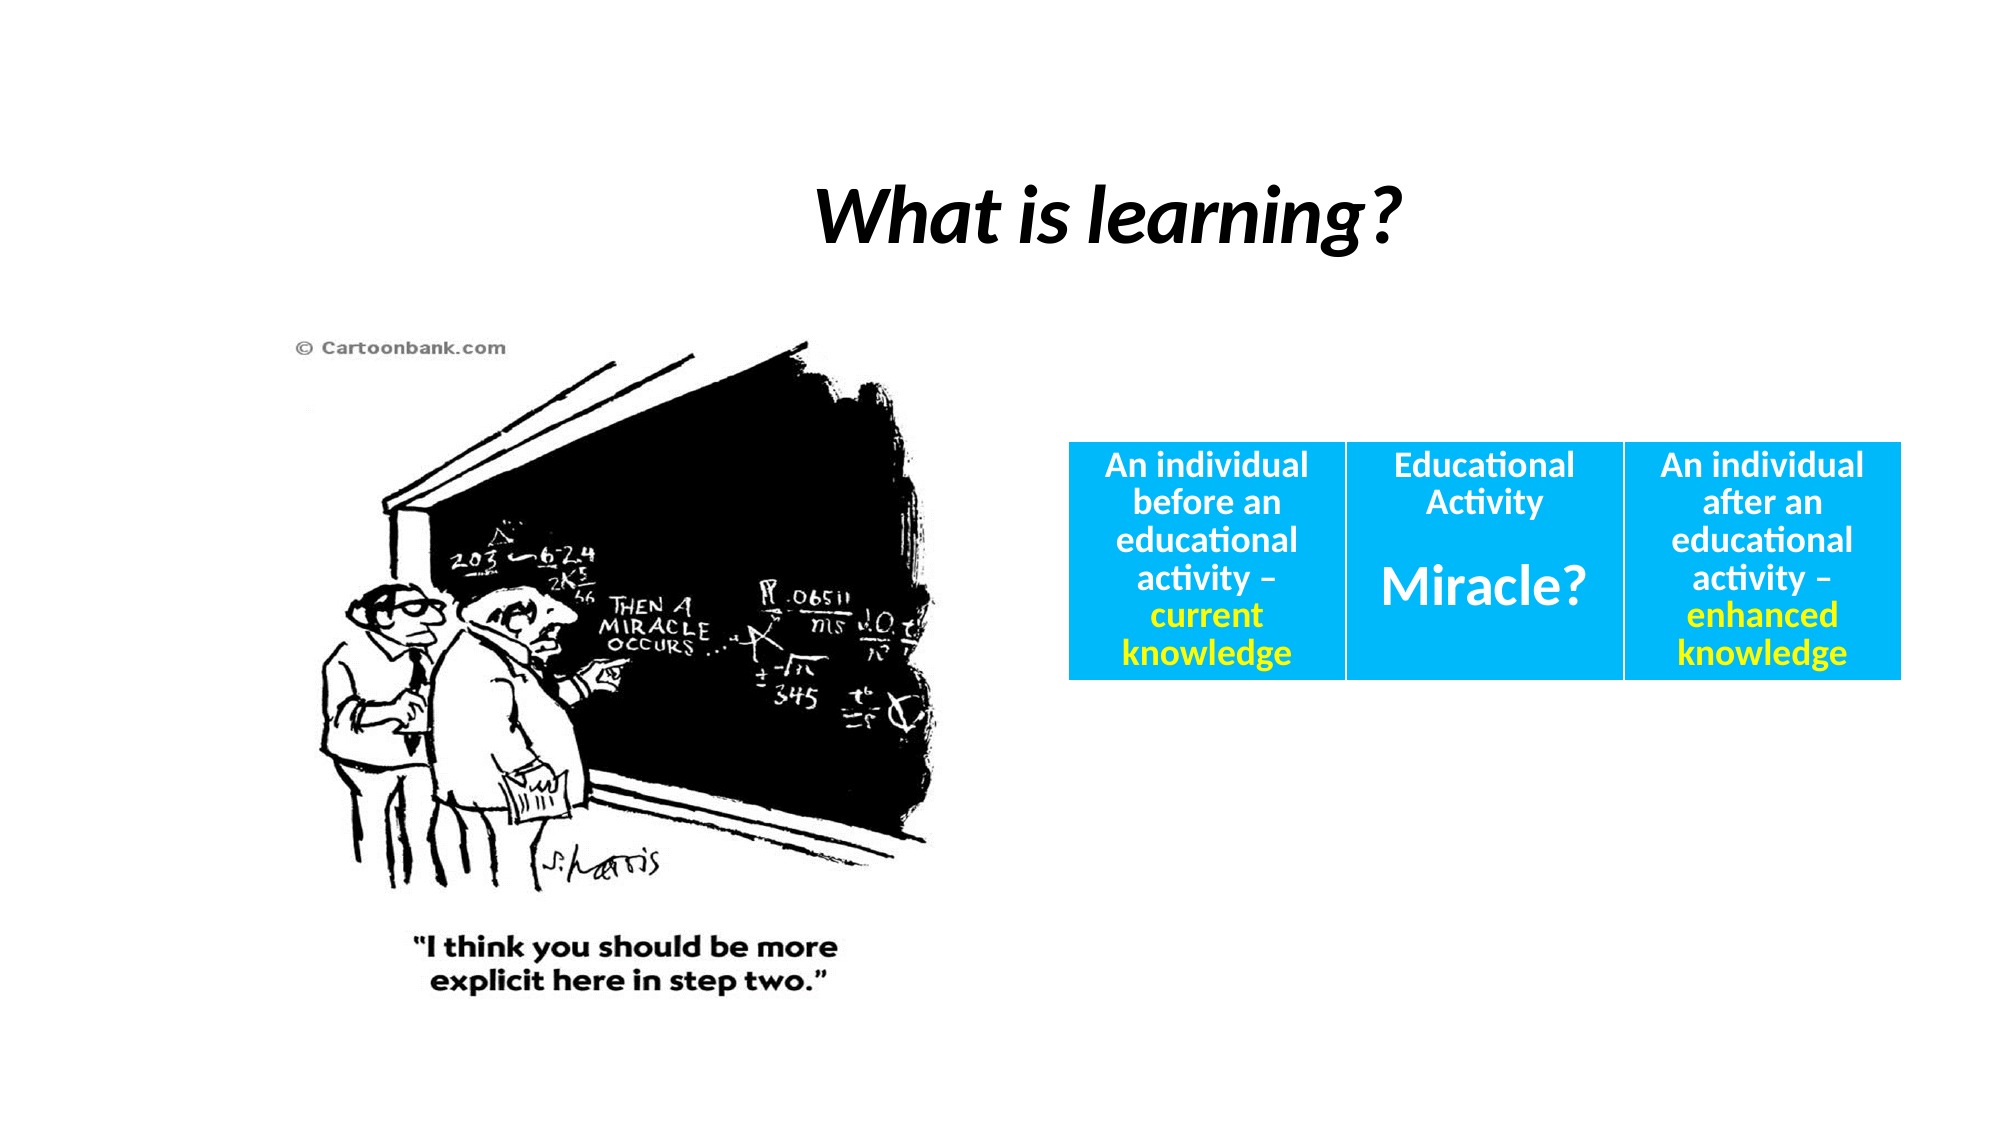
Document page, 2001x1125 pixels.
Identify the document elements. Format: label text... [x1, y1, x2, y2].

table_header Educational Activity Miracle? [1347, 442, 1623, 680]
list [288, 330, 962, 1007]
table_header An individual after an educational activity – enhanced knowledge [1625, 442, 1901, 680]
table_header An individual before an educational activity – current knowledge [1069, 442, 1345, 680]
title What is learning? [233, 28, 1984, 269]
